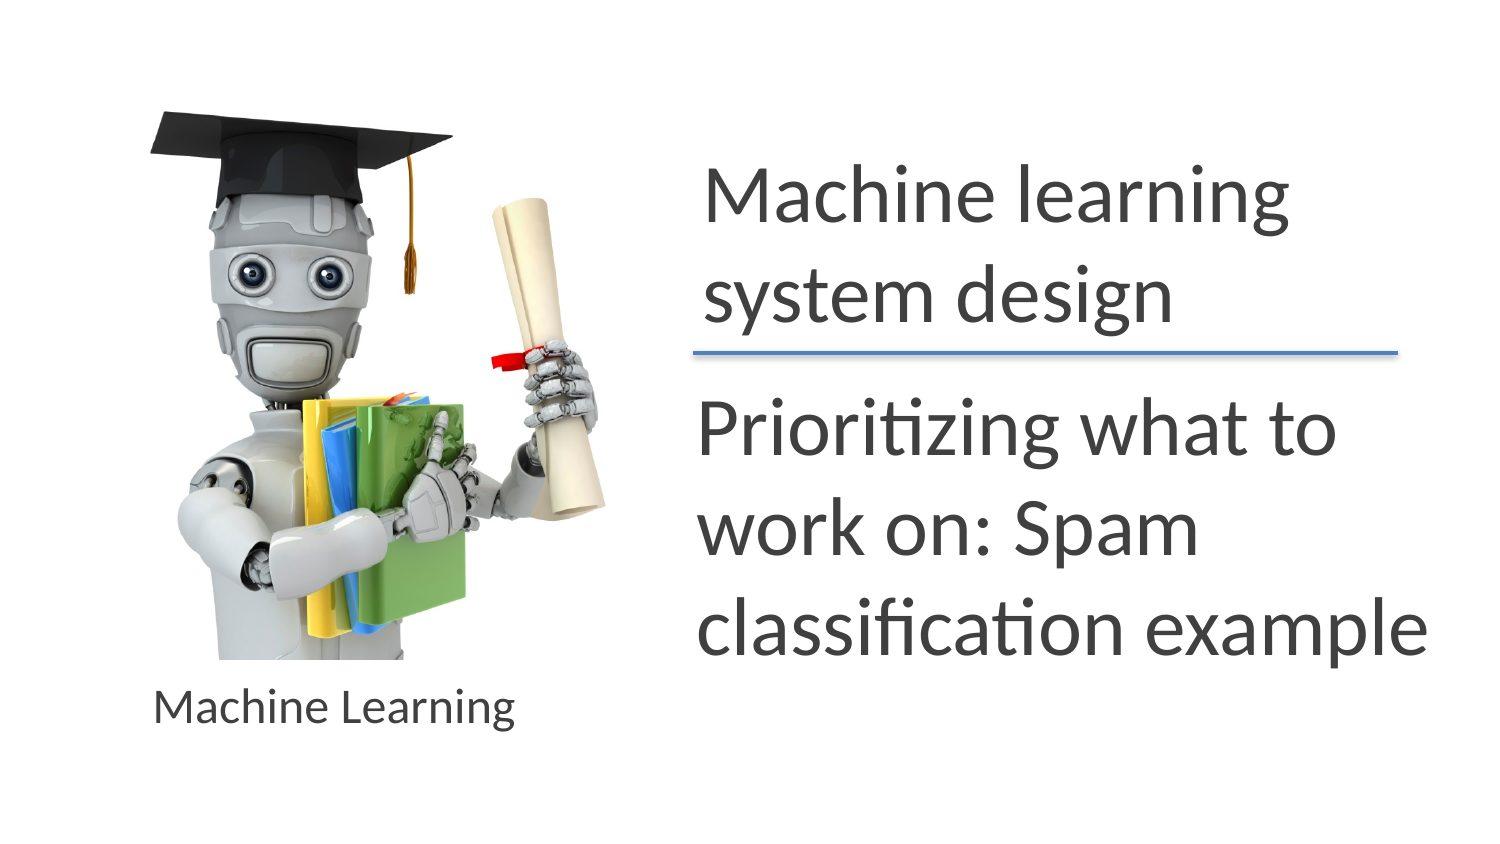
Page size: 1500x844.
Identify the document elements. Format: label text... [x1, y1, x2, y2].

text_box Machine learning system design [687, 121, 1411, 357]
picture [112, 59, 638, 660]
text_box Machine Learning [137, 669, 613, 772]
title Prioritizing what to work on: Spam classification example [681, 384, 1475, 660]
